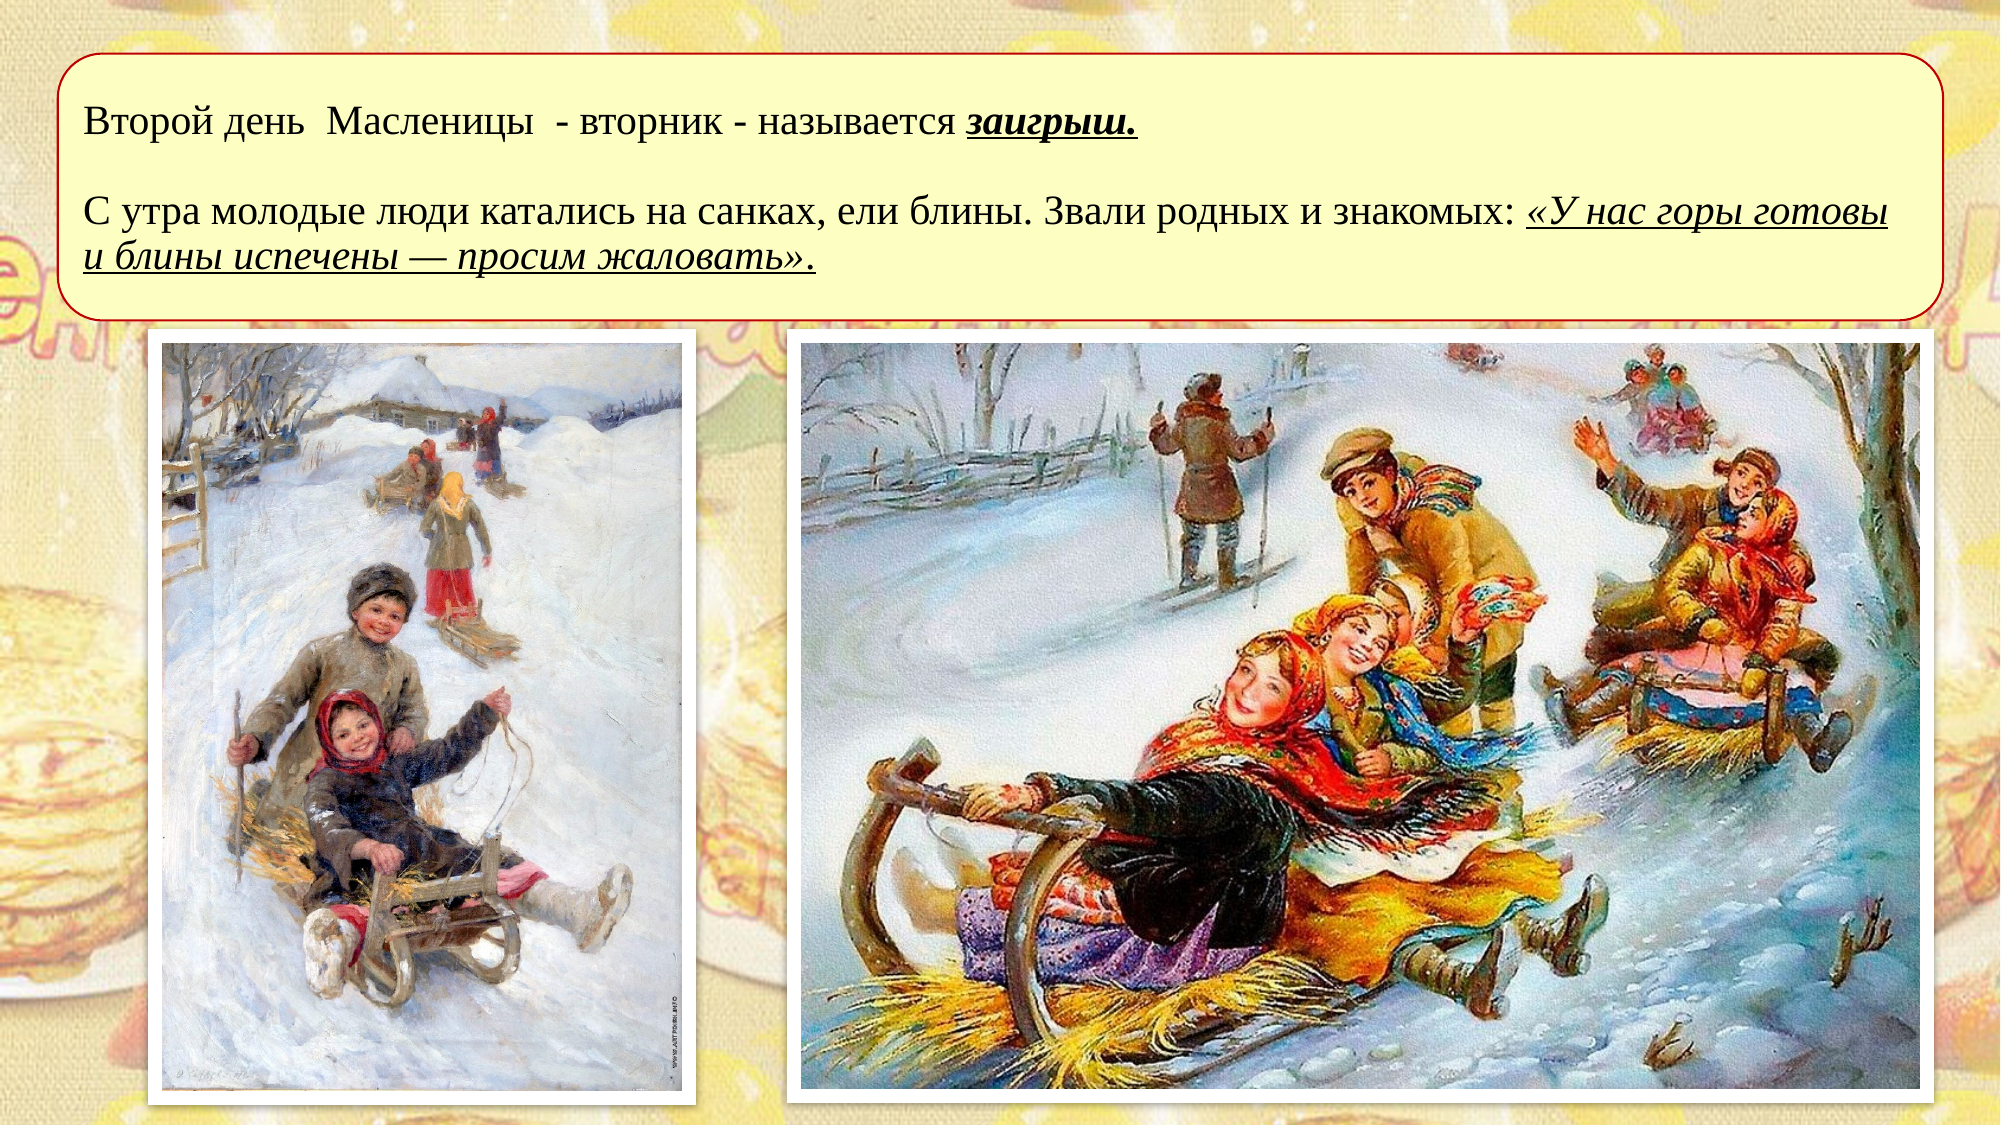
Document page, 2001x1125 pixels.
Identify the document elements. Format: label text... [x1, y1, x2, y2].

subtitle Второй день Масленицы - вторник - называется заигрыш. С утра молодые люди катались на санках, ели блины. Звали родных и знакомых: «У нас горы готовы и блины испечены — просим жаловать». [68, 90, 1923, 493]
picture [0, 0, 2001, 1125]
text_box [56, 52, 1945, 315]
